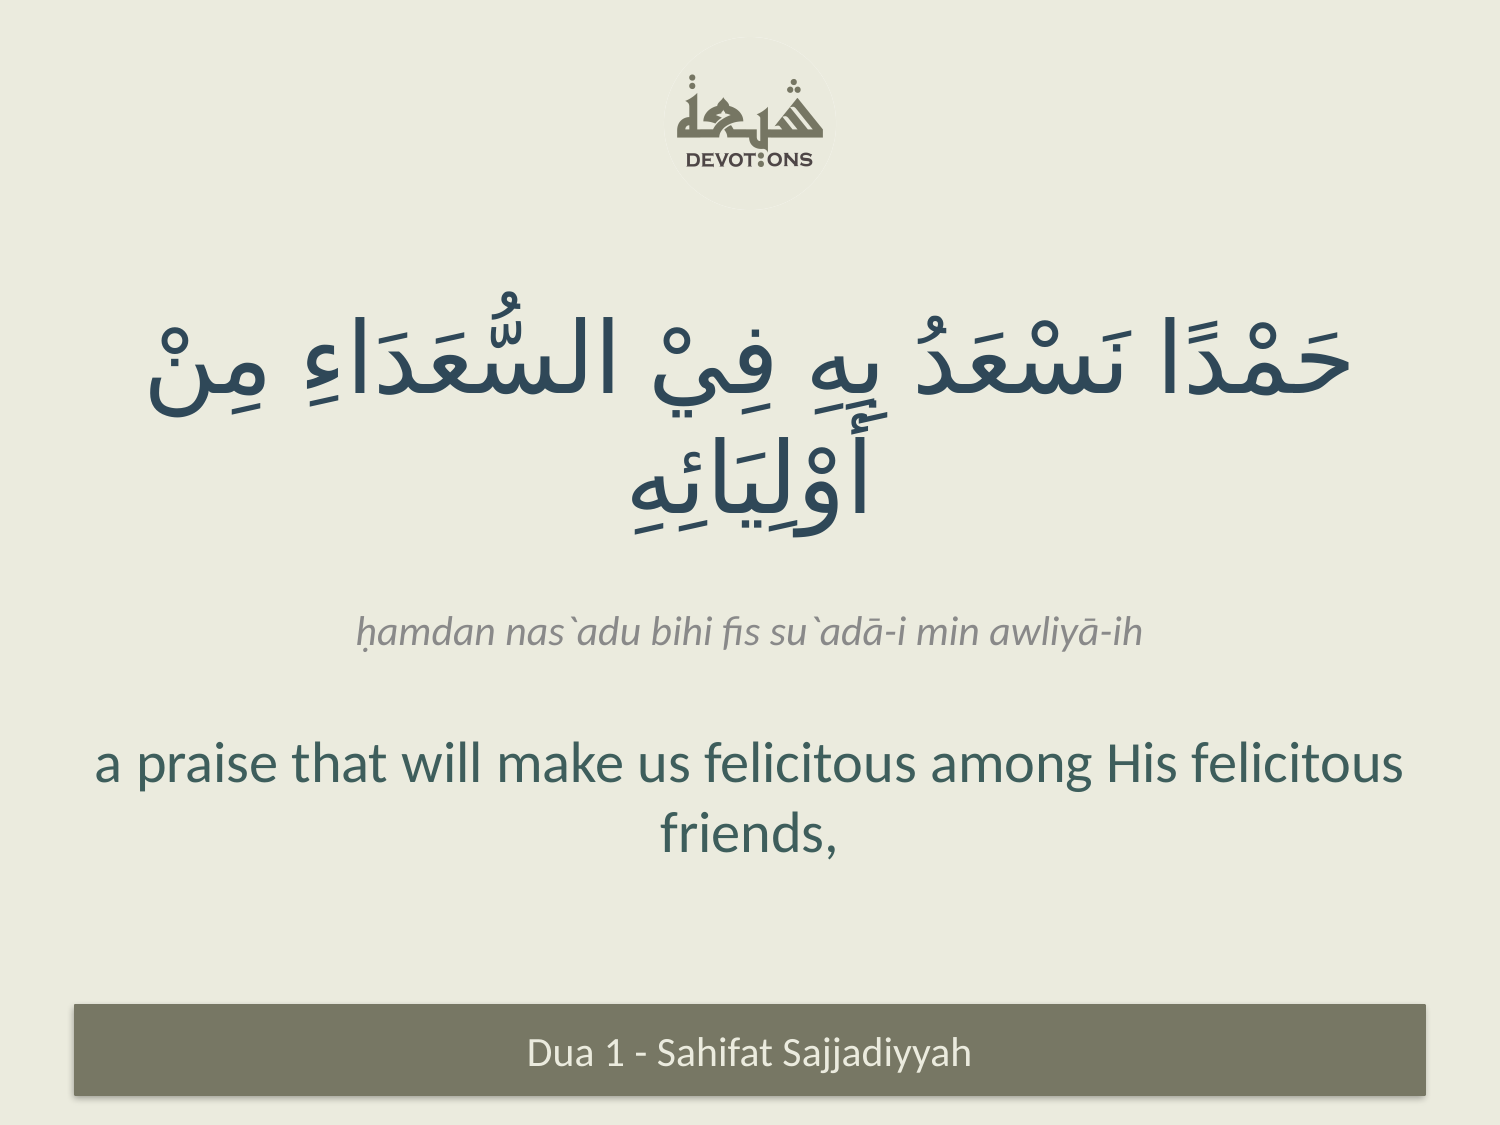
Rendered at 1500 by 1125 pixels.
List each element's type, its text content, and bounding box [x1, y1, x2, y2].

text_box [74, 1004, 1426, 1096]
text_box حَمْدًا نَسْعَدُ بِهِ فِيْ السُّعَدَاءِ مِنْ أَوْلِيَائِهِ ḥamdan nas`adu bihi fis su`adā-i min awliyā-ih a praise that will make us felicitous among His felicitous friends, [74, 286, 1425, 871]
picture [656, 29, 844, 218]
text_box Dua 1 - Sahifat Sajjadiyyah [512, 1017, 988, 1083]
